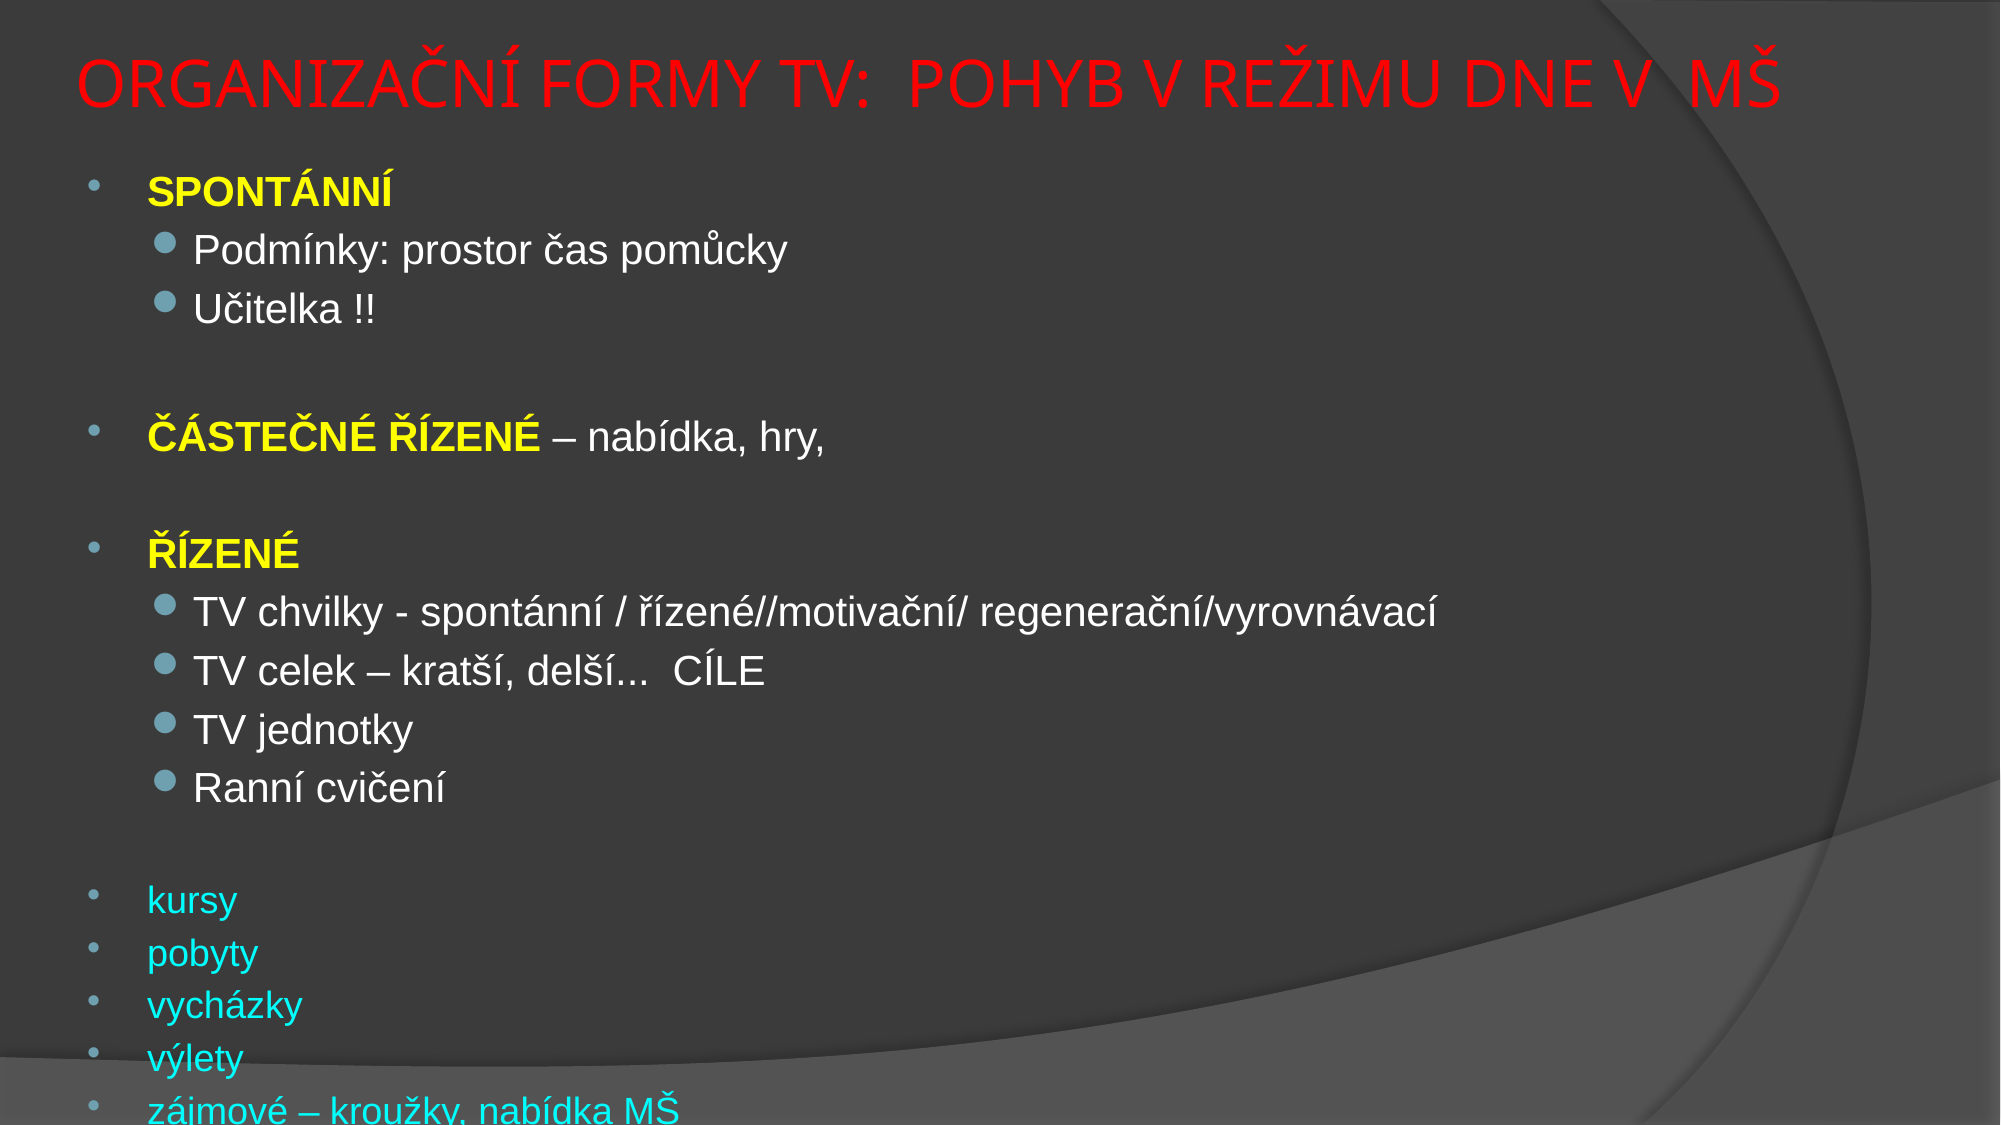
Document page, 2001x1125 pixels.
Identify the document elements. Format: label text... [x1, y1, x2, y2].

title ORGANIZAČNÍ FORMY TV: POHYB V REŽIMU DNE V MŠ [68, 32, 1889, 156]
list SPONTÁNNÍ Podmínky: prostor čas pomůcky Učitelka !! ČÁSTEČNÉ ŘÍZENÉ – nabídka, hry, ŘÍZENÉ TV chvilky - spontánní / řízené//motivační/ regenerační/vyrovnávací TV celek – kratší, delší... CÍLE TV jednotky Ranní cvičení kursy pobyty vycházky výlety zájmové – kroužky, nabídka MŠ prezentace - besídky, vystoupení [68, 156, 1919, 1125]
